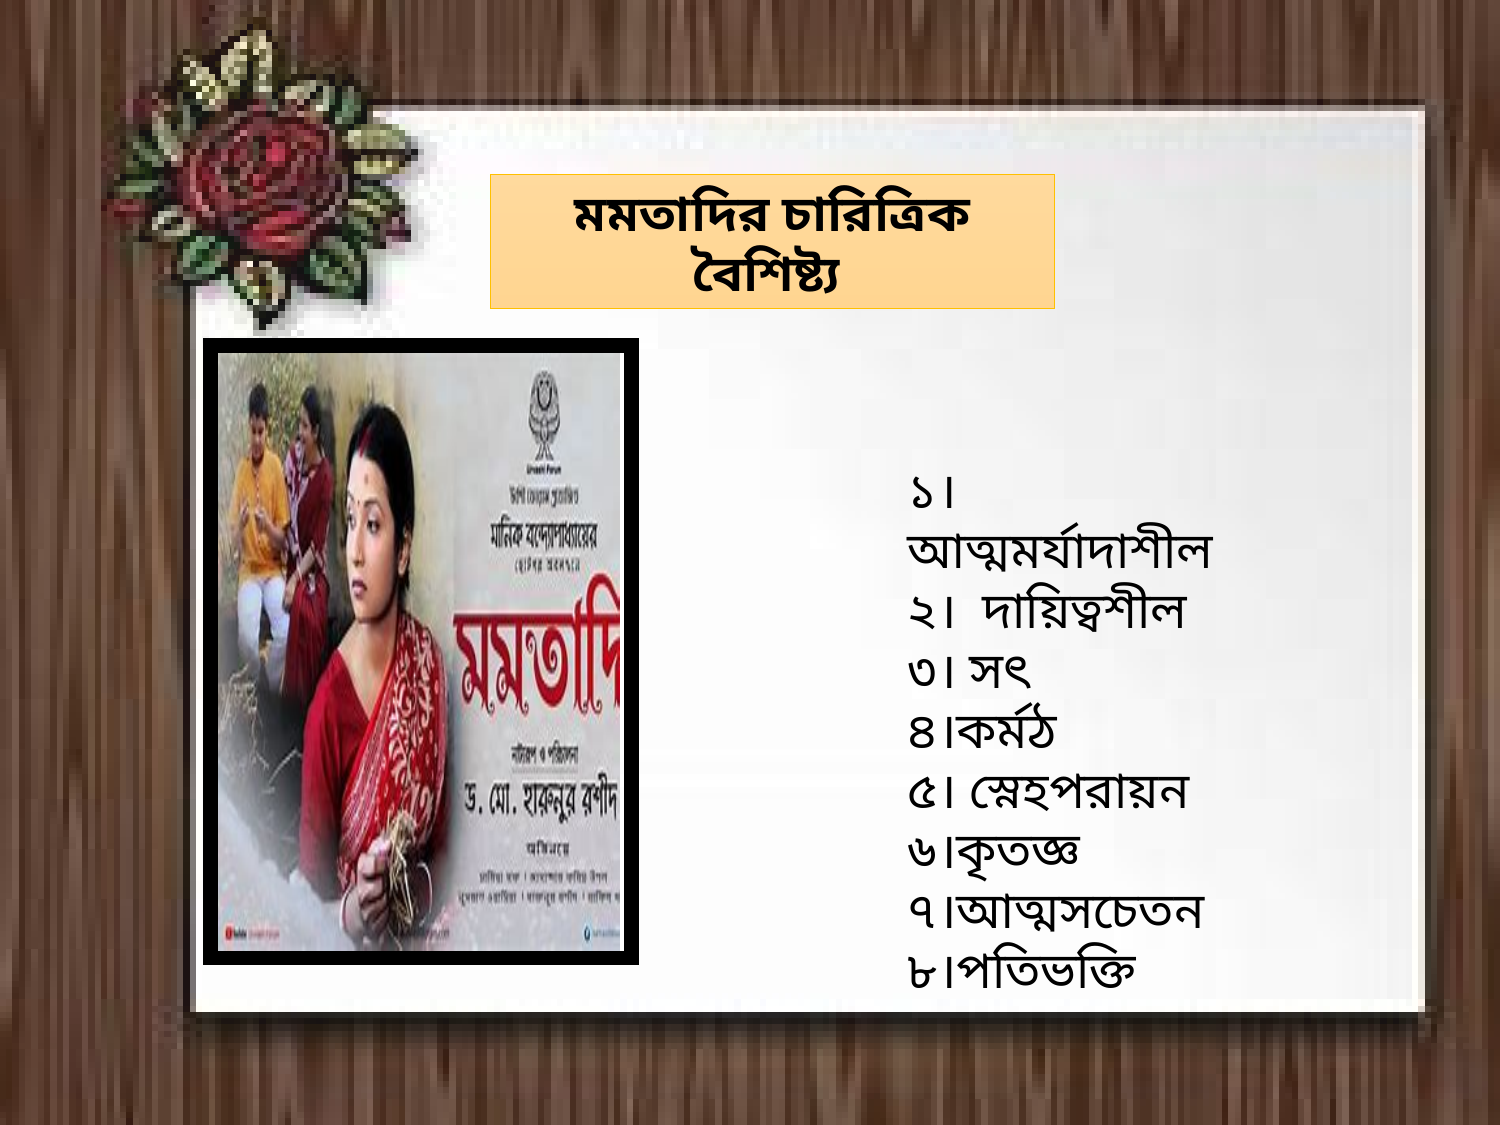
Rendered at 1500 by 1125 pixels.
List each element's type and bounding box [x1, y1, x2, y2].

text_box [217, 174, 1283, 951]
picture [0, 0, 1500, 1125]
